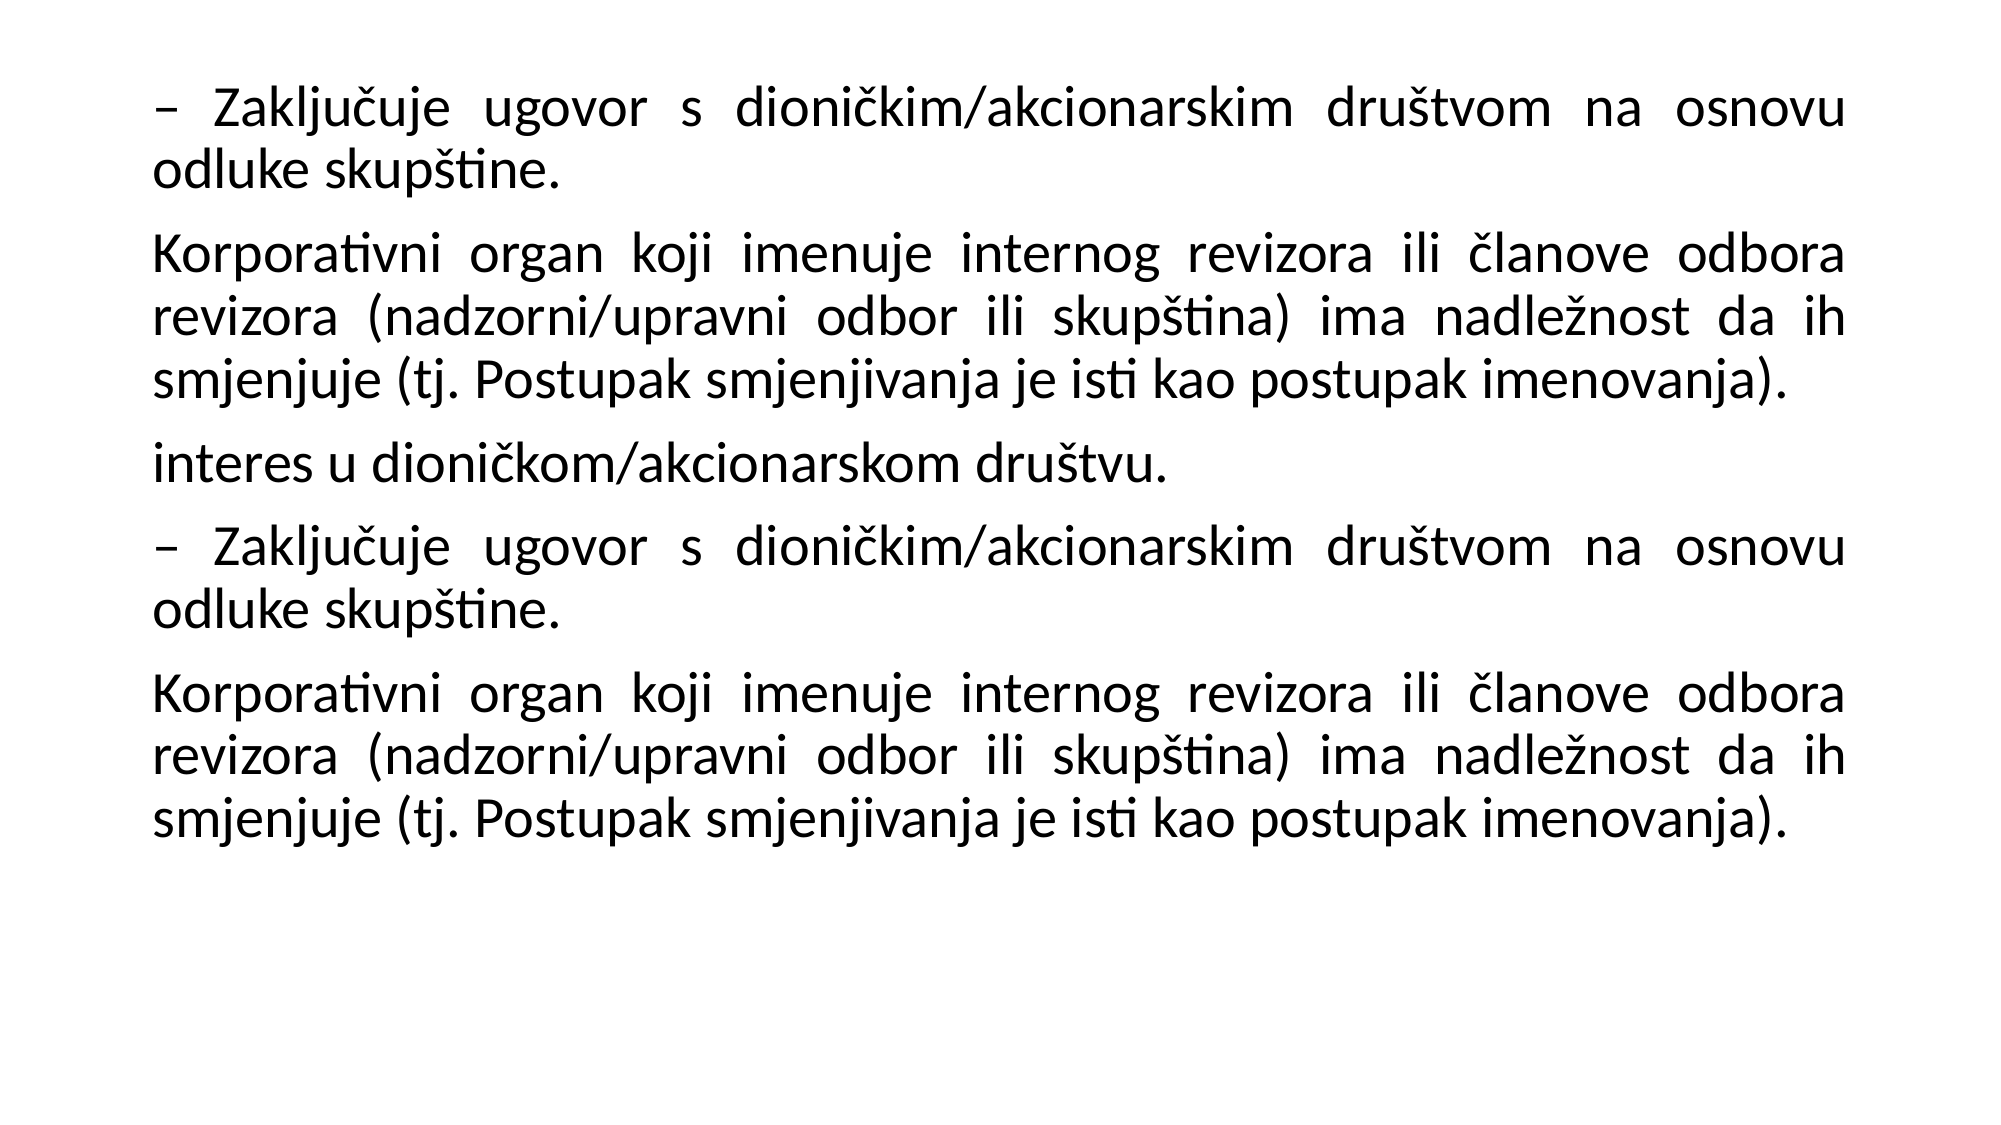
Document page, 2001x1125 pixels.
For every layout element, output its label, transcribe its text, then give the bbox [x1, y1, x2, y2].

list – Zaključuje ugovor s dioničkim/akcionarskim društvom na osnovu odluke skupštine. Korporativni organ koji imenuje internog revizora ili članove odbora revizora (nadzorni/upravni odbor ili skupština) ima nadležnost da ih smjenjuje (tj. Postupak smjenjivanja je isti kao postupak imenovanja). interes u dioničkom/akcionarskom društvu. – Zaključuje ugovor s dioničkim/akcionarskim društvom na osnovu odluke skupštine. Korporativni organ koji imenuje internog revizora ili članove odbora revizora (nadzorni/upravni odbor ili skupština) ima nadležnost da ih smjenjuje (tj. Postupak smjenjivanja je isti kao postupak imenovanja). [137, 68, 1863, 1014]
